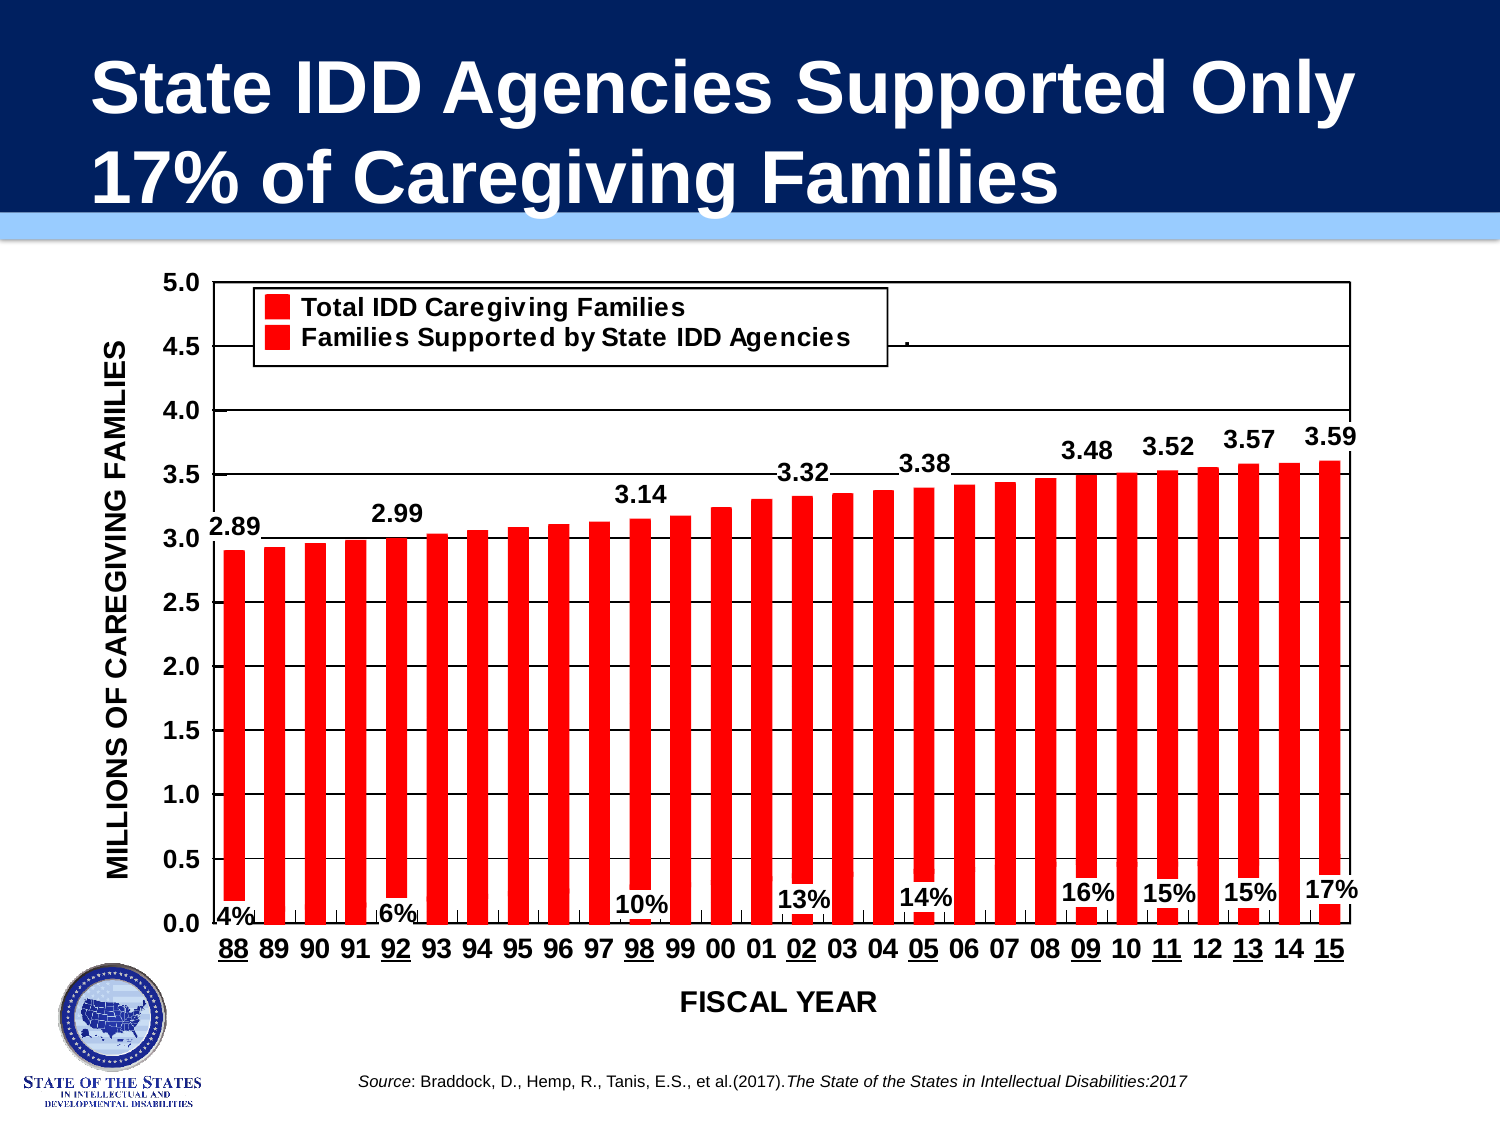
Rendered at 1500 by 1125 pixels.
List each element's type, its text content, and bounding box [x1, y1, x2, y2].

text_box Source: Braddock, D., Hemp, R., Tanis, E.S., et al.(2017).The State of the States in Intellectual Disabilities:2017 [343, 1063, 1244, 1099]
picture [24, 249, 1375, 1113]
title State IDD Agencies Supported Only 17% of Caregiving Families [75, 25, 1425, 231]
